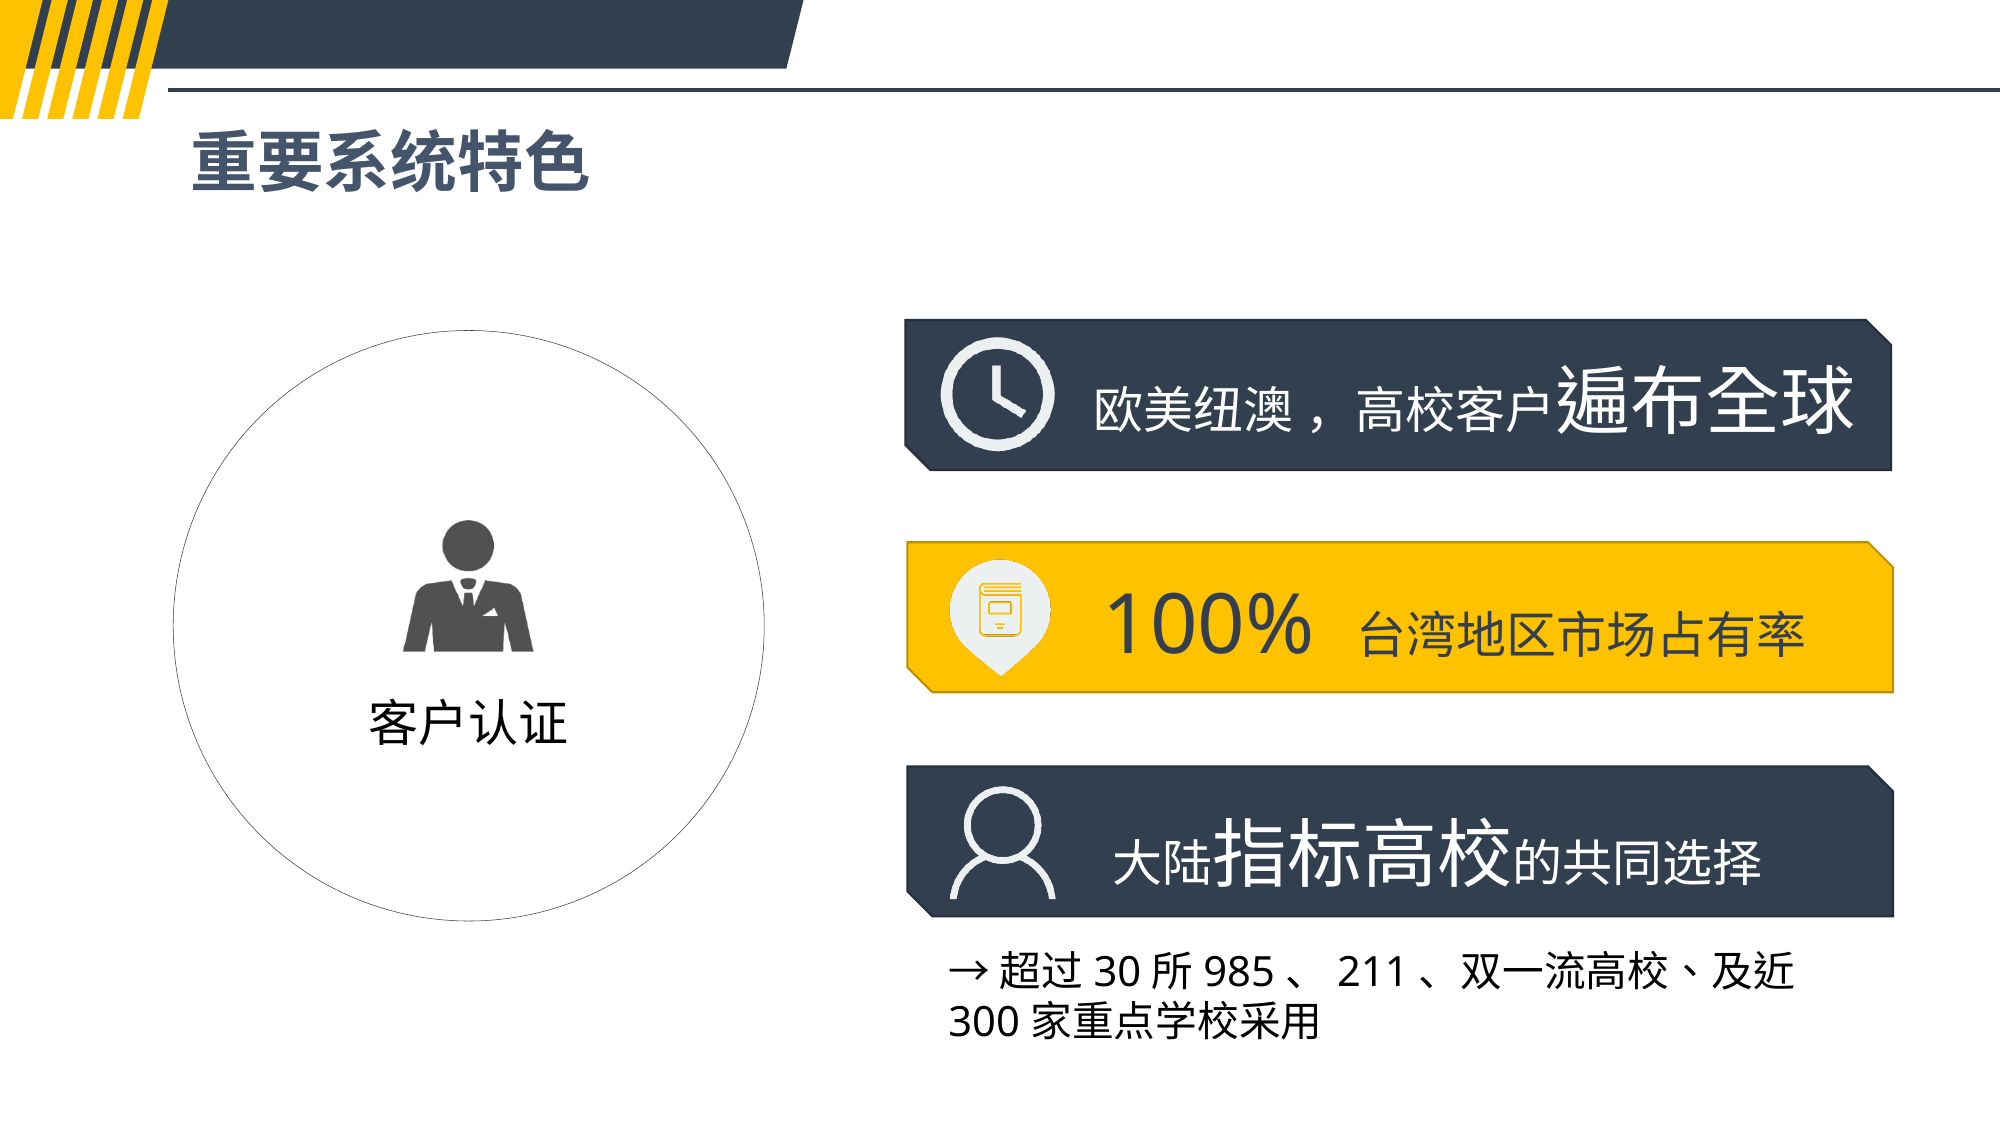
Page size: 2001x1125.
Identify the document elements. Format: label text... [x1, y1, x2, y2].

text_box 重要系统特色 [175, 112, 606, 207]
text_box 大陆指标高校的共同选择 [1097, 798, 1910, 904]
text_box 欧美纽澳 ，高校客户遍布全球 [1080, 345, 1892, 451]
picture [940, 780, 1065, 905]
picture [914, 311, 1080, 477]
text_box [906, 541, 1895, 694]
text_box [904, 318, 914, 456]
picture [380, 495, 558, 673]
text_box [906, 765, 1895, 918]
picture [933, 551, 1067, 685]
text_box →超过30所985、211、双一流高校、及近300家重点学校采用 [933, 936, 1844, 1052]
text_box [0, 0, 169, 119]
text_box 100% 台湾地区市场占有率 [1088, 562, 1901, 678]
text_box [1080, 318, 1893, 472]
text_box [169, 0, 805, 70]
text_box [172, 329, 766, 923]
